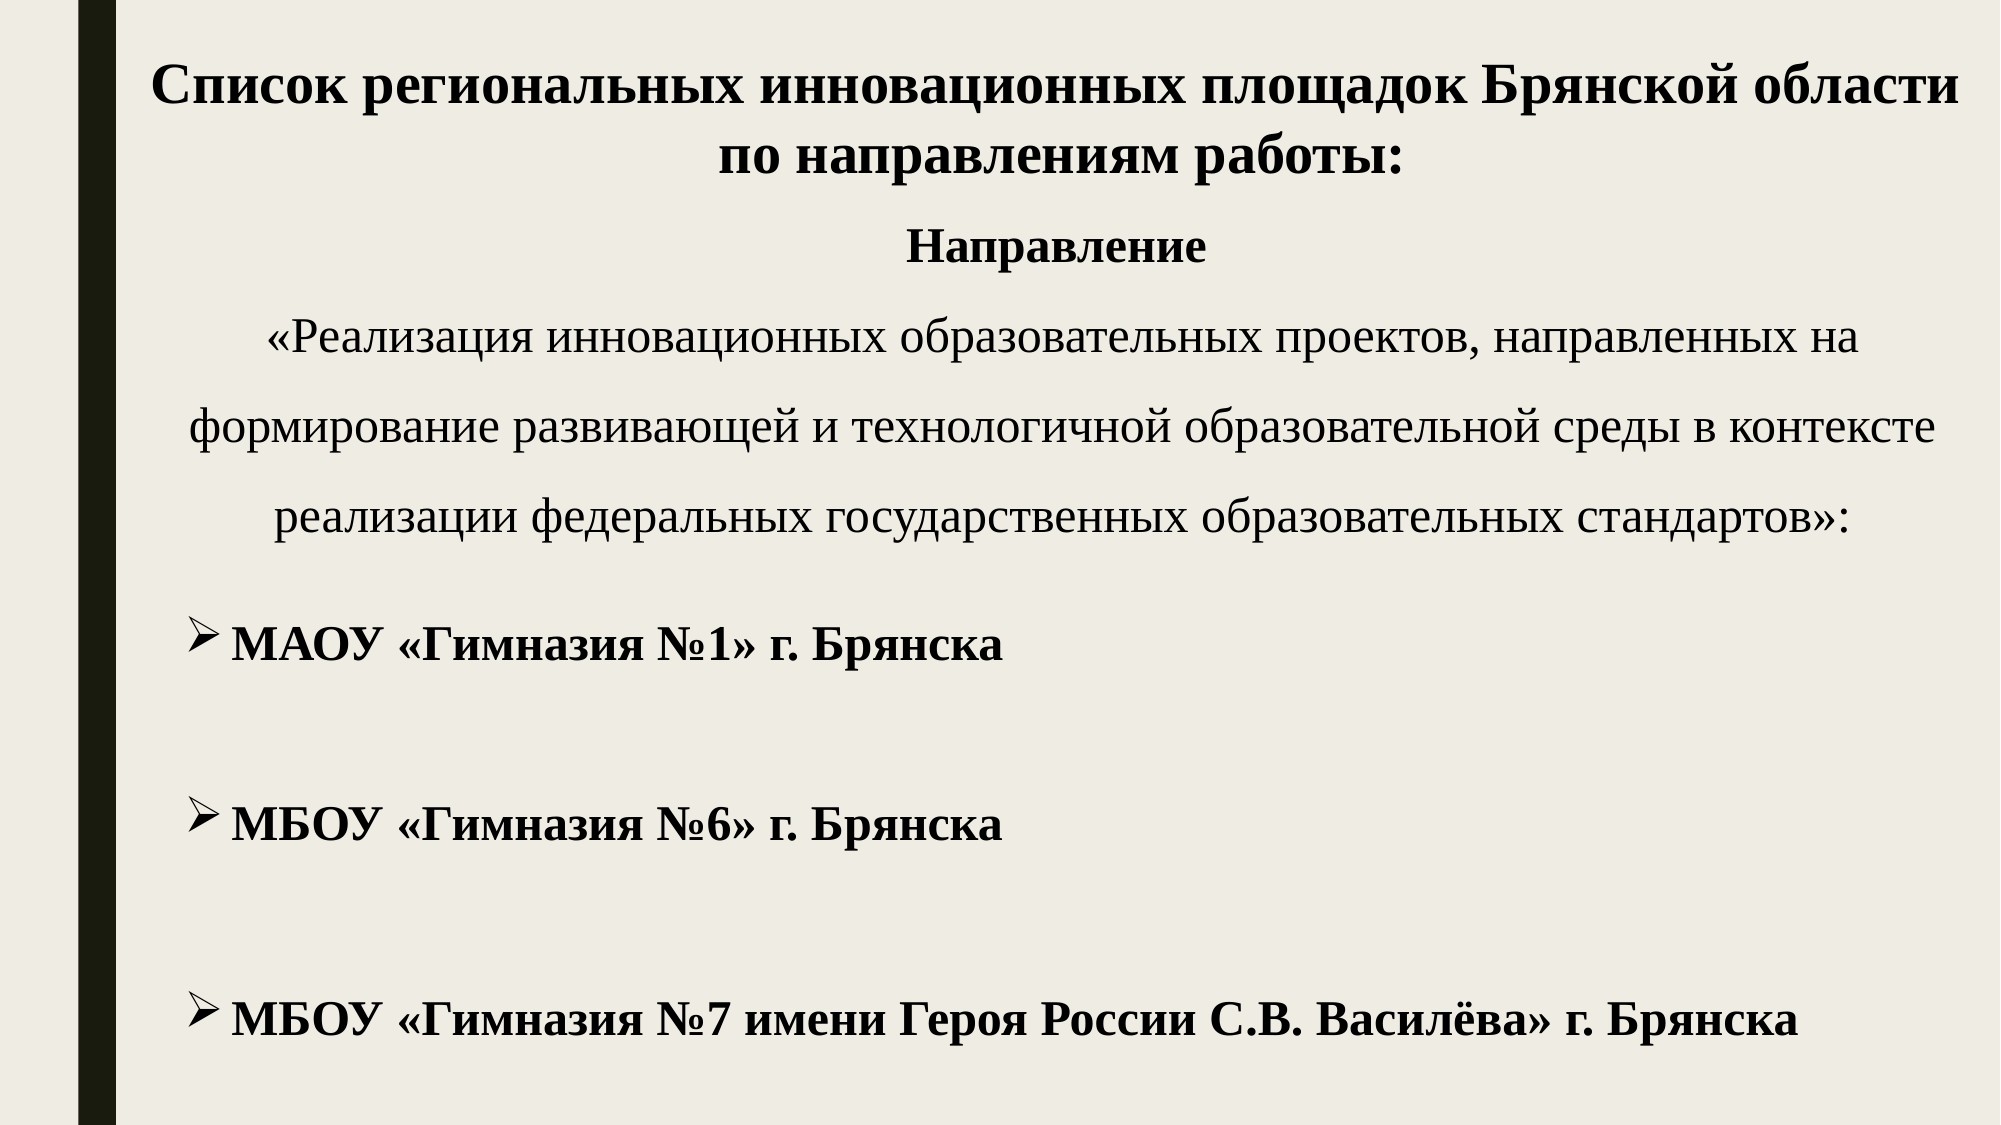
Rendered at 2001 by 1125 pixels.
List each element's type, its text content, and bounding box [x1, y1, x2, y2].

text_box Направление «Реализация инновационных образовательных проектов, направленных на формирование развивающей и технологичной образовательной среды в контексте реализации федеральных государственных образовательных стандартов»: МАОУ «Гимназия №1» г. Брянска МБОУ «Гимназия №6» г. Брянска МБОУ «Гимназия №7 имени Героя России С.В. Василёва» г. Брянска [169, 175, 1956, 1098]
text_box Список региональных инновационных площадок Брянской области по направлениям работы: [135, 37, 1990, 192]
